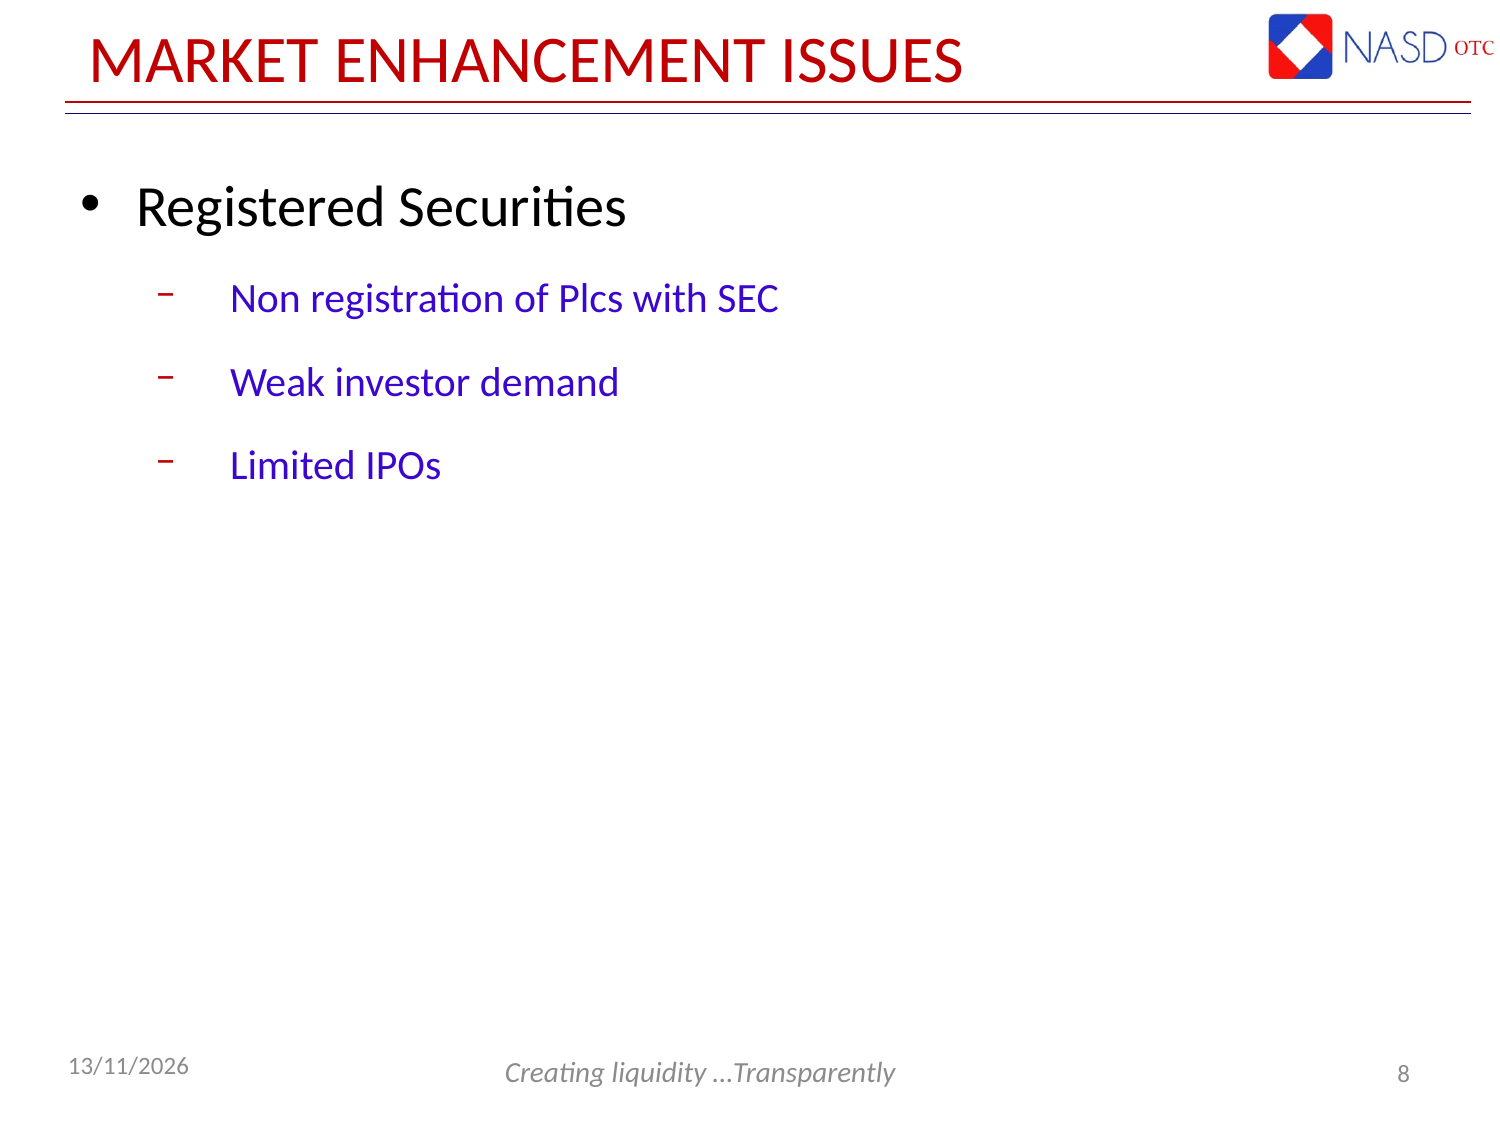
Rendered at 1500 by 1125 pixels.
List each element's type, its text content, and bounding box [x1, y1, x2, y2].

title Market Enhancement Issues [73, 9, 1268, 102]
list Registered Securities Non registration of Plcs with SEC Weak investor demand Limited IPOs [64, 125, 1415, 994]
slide_number 8 [1074, 1042, 1425, 1103]
picture [1268, 13, 1495, 79]
